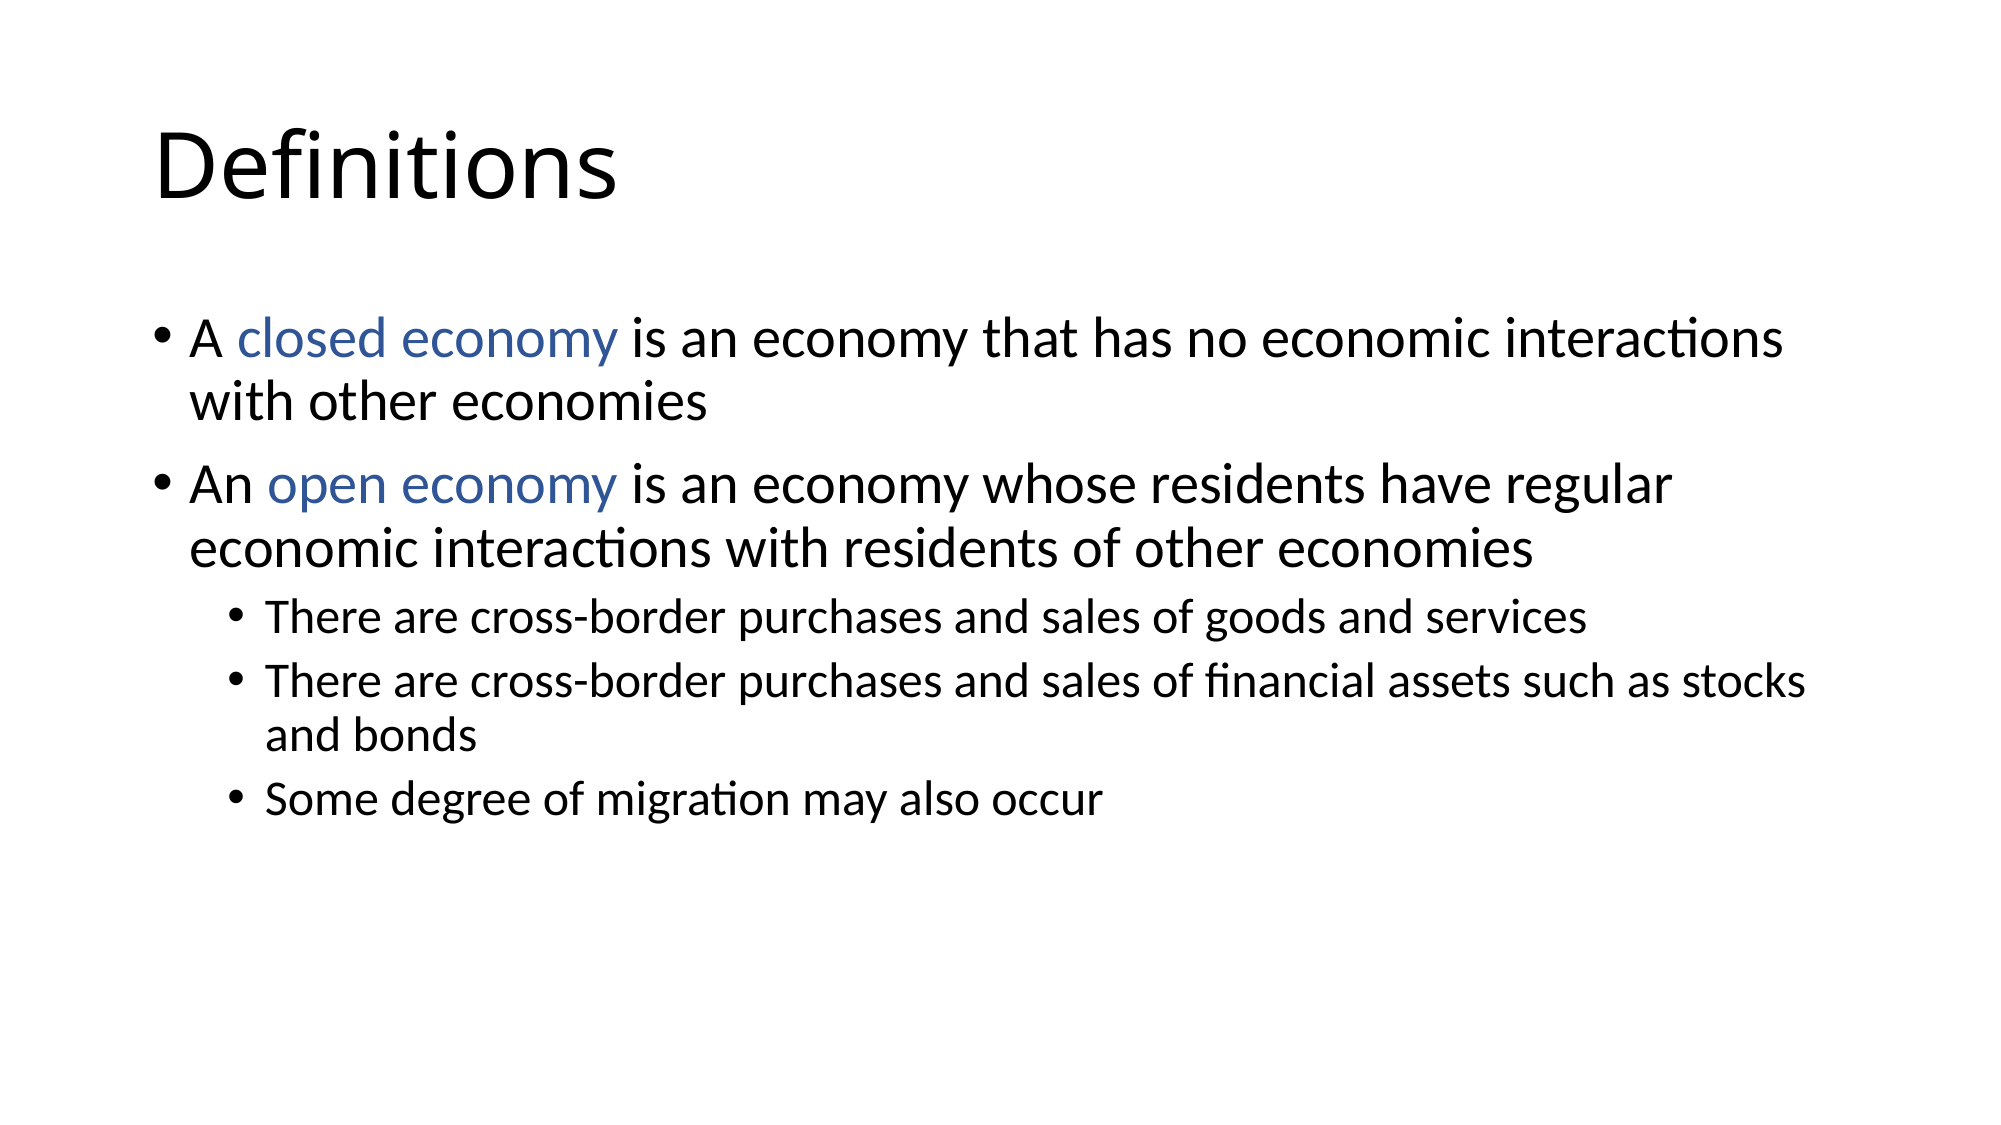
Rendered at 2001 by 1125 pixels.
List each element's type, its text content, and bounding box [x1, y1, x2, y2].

title Definitions [137, 59, 1863, 278]
list A closed economy is an economy that has no economic interactions with other economies An open economy is an economy whose residents have regular economic interactions with residents of other economies There are cross-border purchases and sales of goods and services There are cross-border purchases and sales of financial assets such as stocks and bonds Some degree of migration may also occur [137, 299, 1863, 1014]
